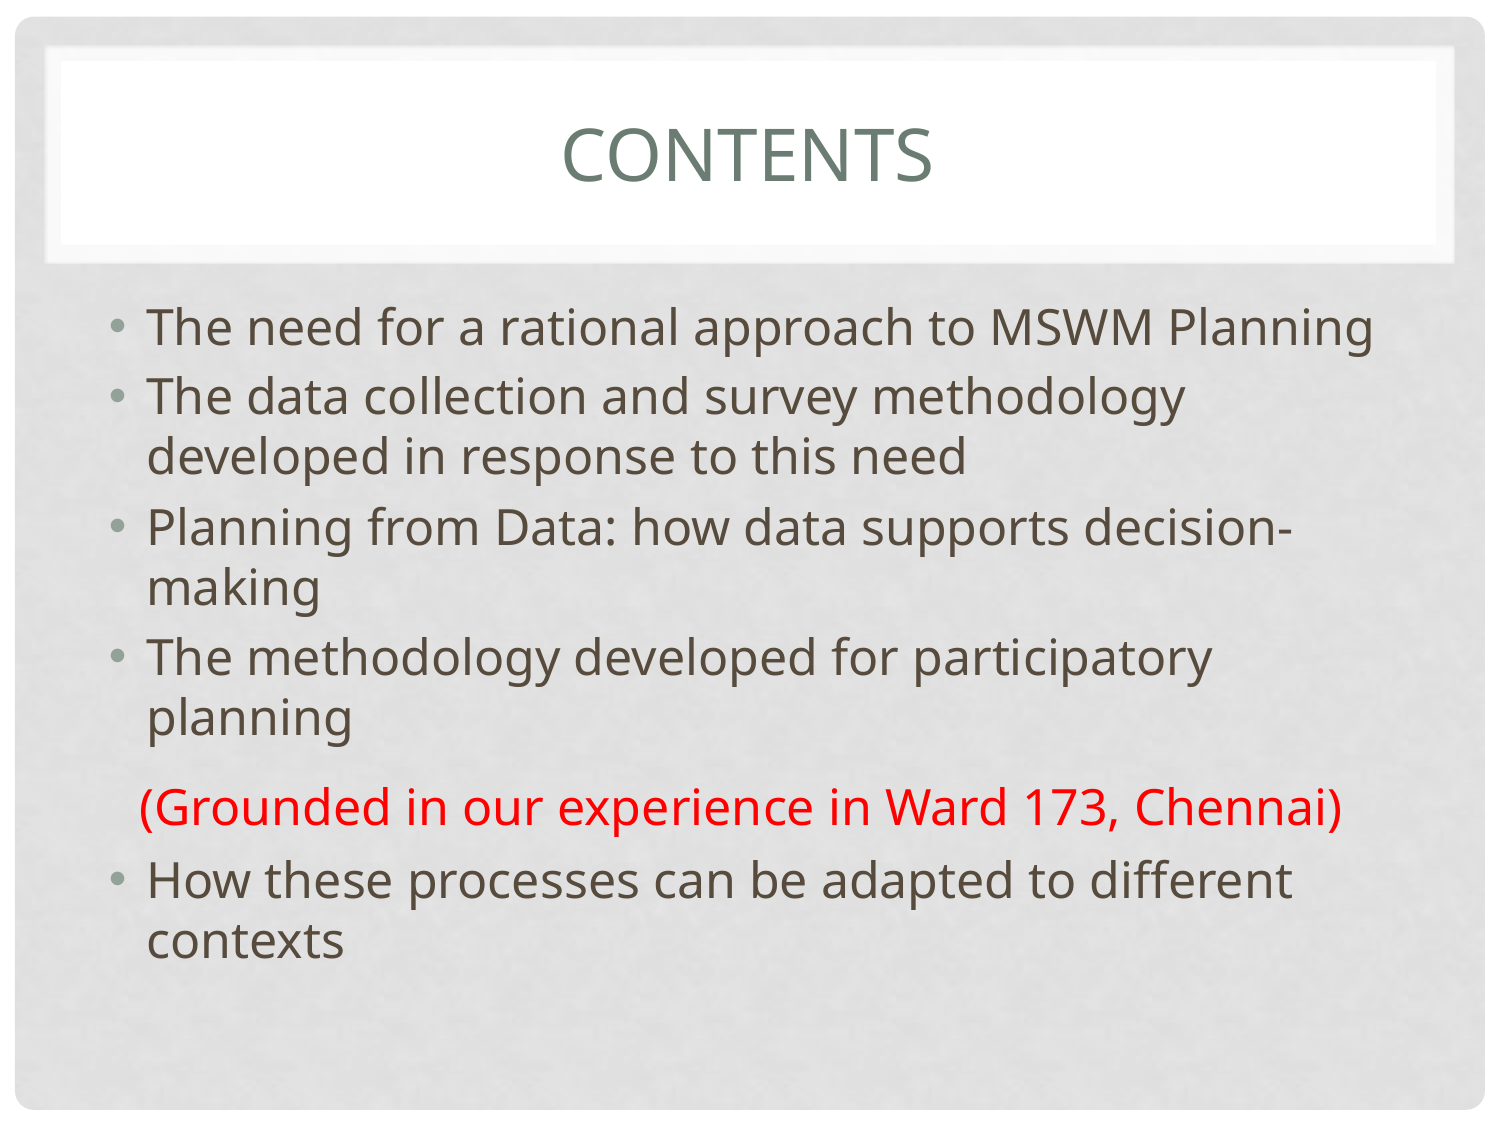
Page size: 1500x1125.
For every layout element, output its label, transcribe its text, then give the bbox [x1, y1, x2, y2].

title Contents [69, 66, 1425, 238]
list The need for a rational approach to MSWM Planning The data collection and survey methodology developed in response to this need Planning from Data: how data supports decision-making The methodology developed for participatory planning (Grounded in our experience in Ward 173, Chennai) How these processes can be adapted to different contexts [75, 287, 1425, 1060]
